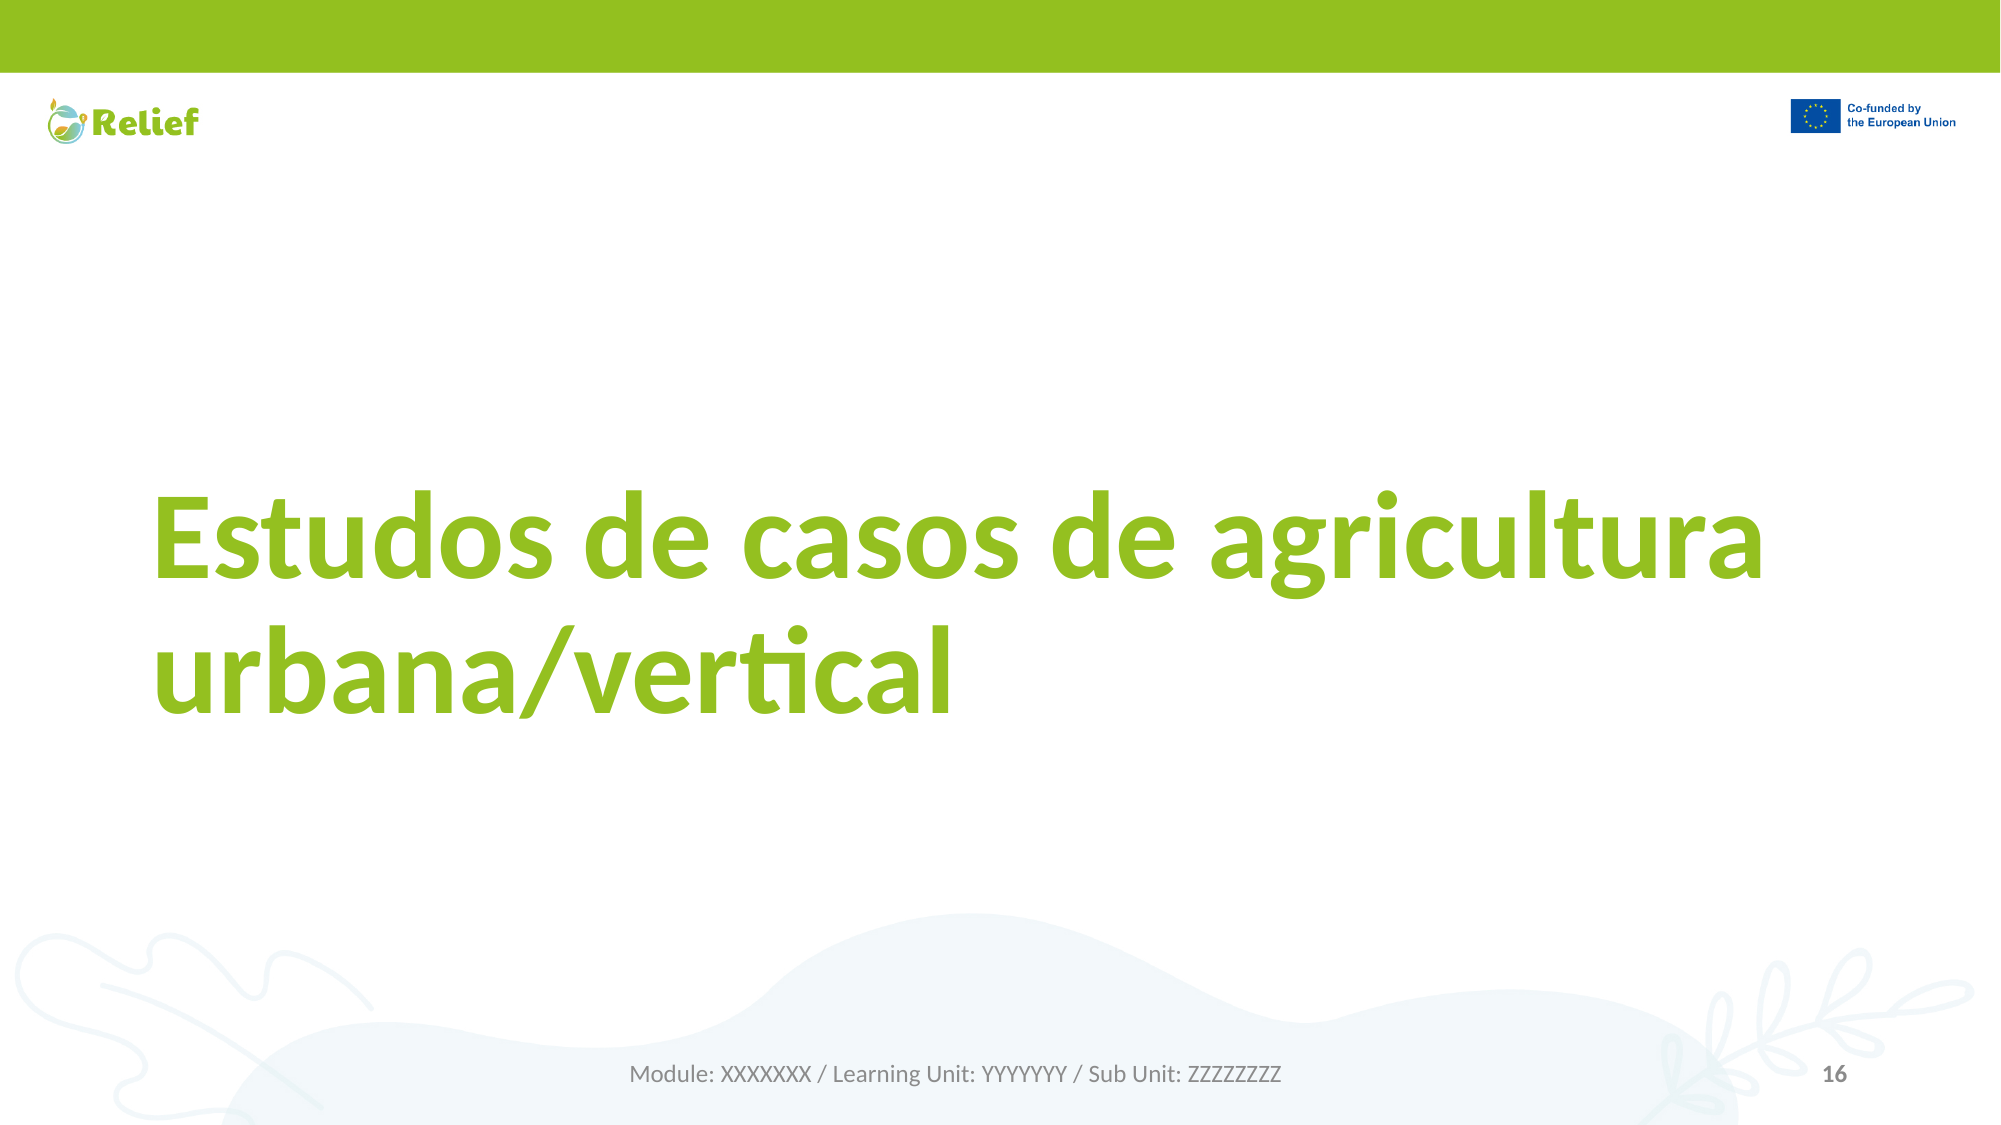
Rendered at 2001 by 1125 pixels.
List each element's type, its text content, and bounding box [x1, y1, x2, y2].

picture [0, 0, 2001, 1125]
slide_number 16 [1787, 1042, 1863, 1103]
title Estudos de casos de agricultura urbana/vertical [136, 280, 1862, 749]
footer Module: XXXXXXX / Learning Unit: YYYYYYY / Sub Unit: ZZZZZZZZ [137, 1023, 1775, 1122]
